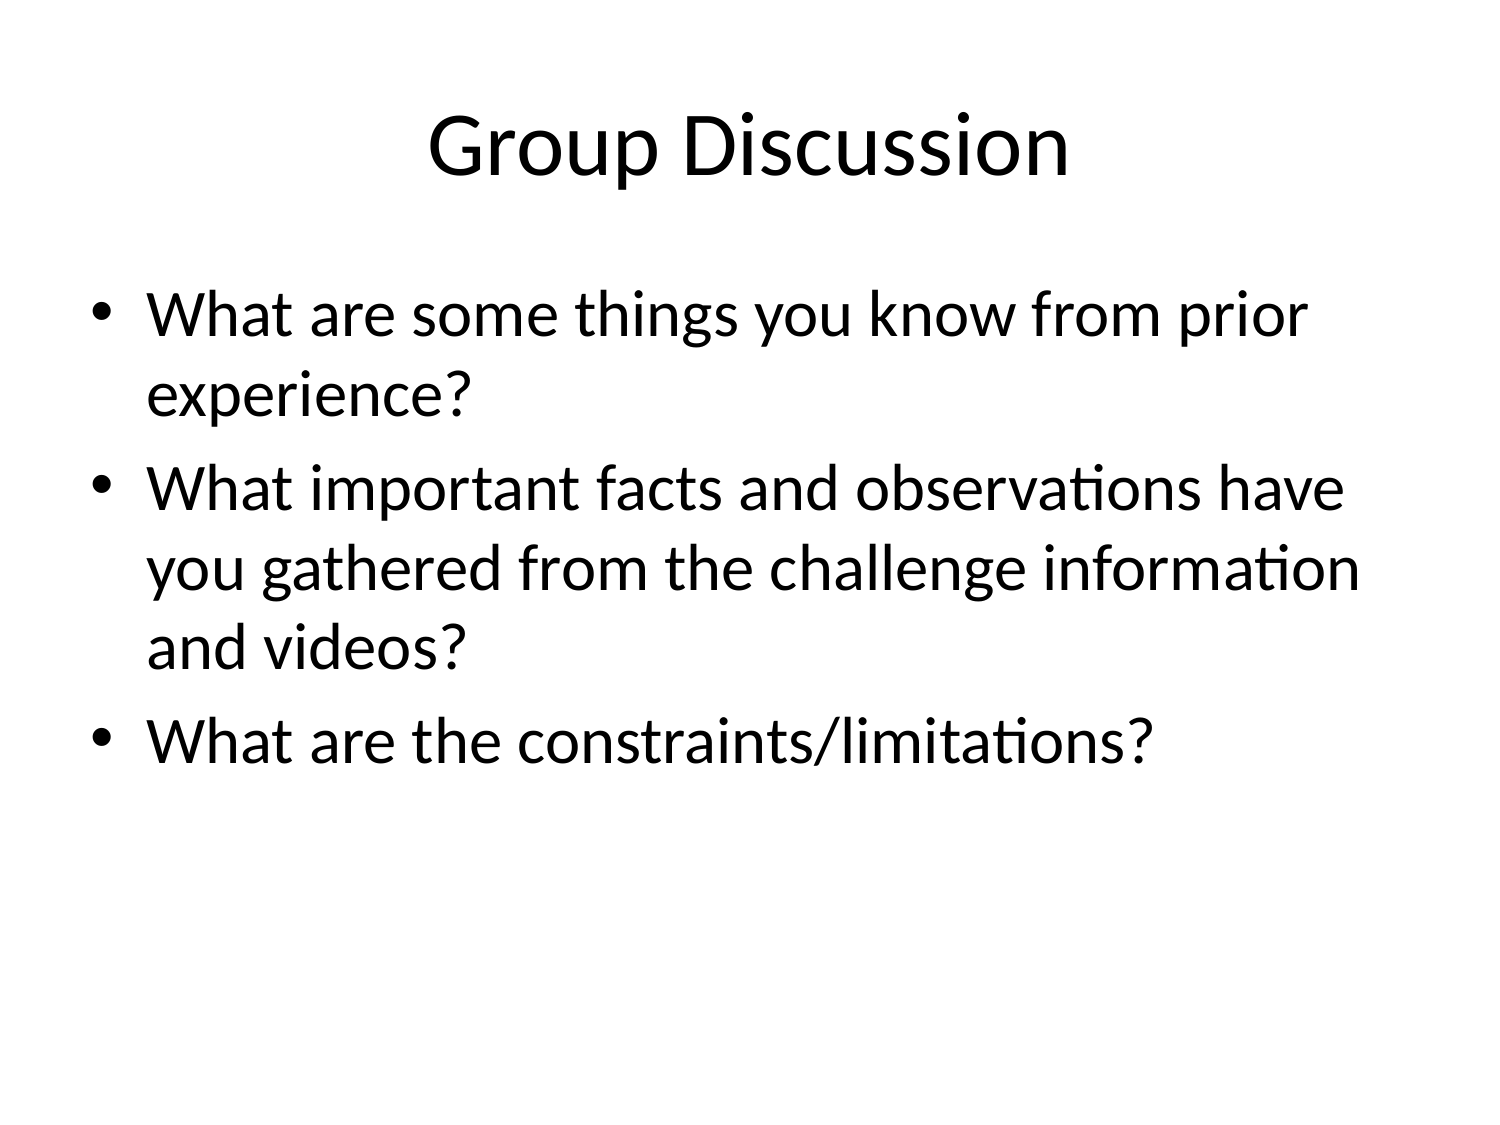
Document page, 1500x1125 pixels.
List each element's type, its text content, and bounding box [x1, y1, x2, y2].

title Group Discussion [75, 45, 1425, 233]
list What are some things you know from prior experience? What important facts and observations have you gathered from the challenge information and videos? What are the constraints/limitations? [75, 262, 1425, 1005]
